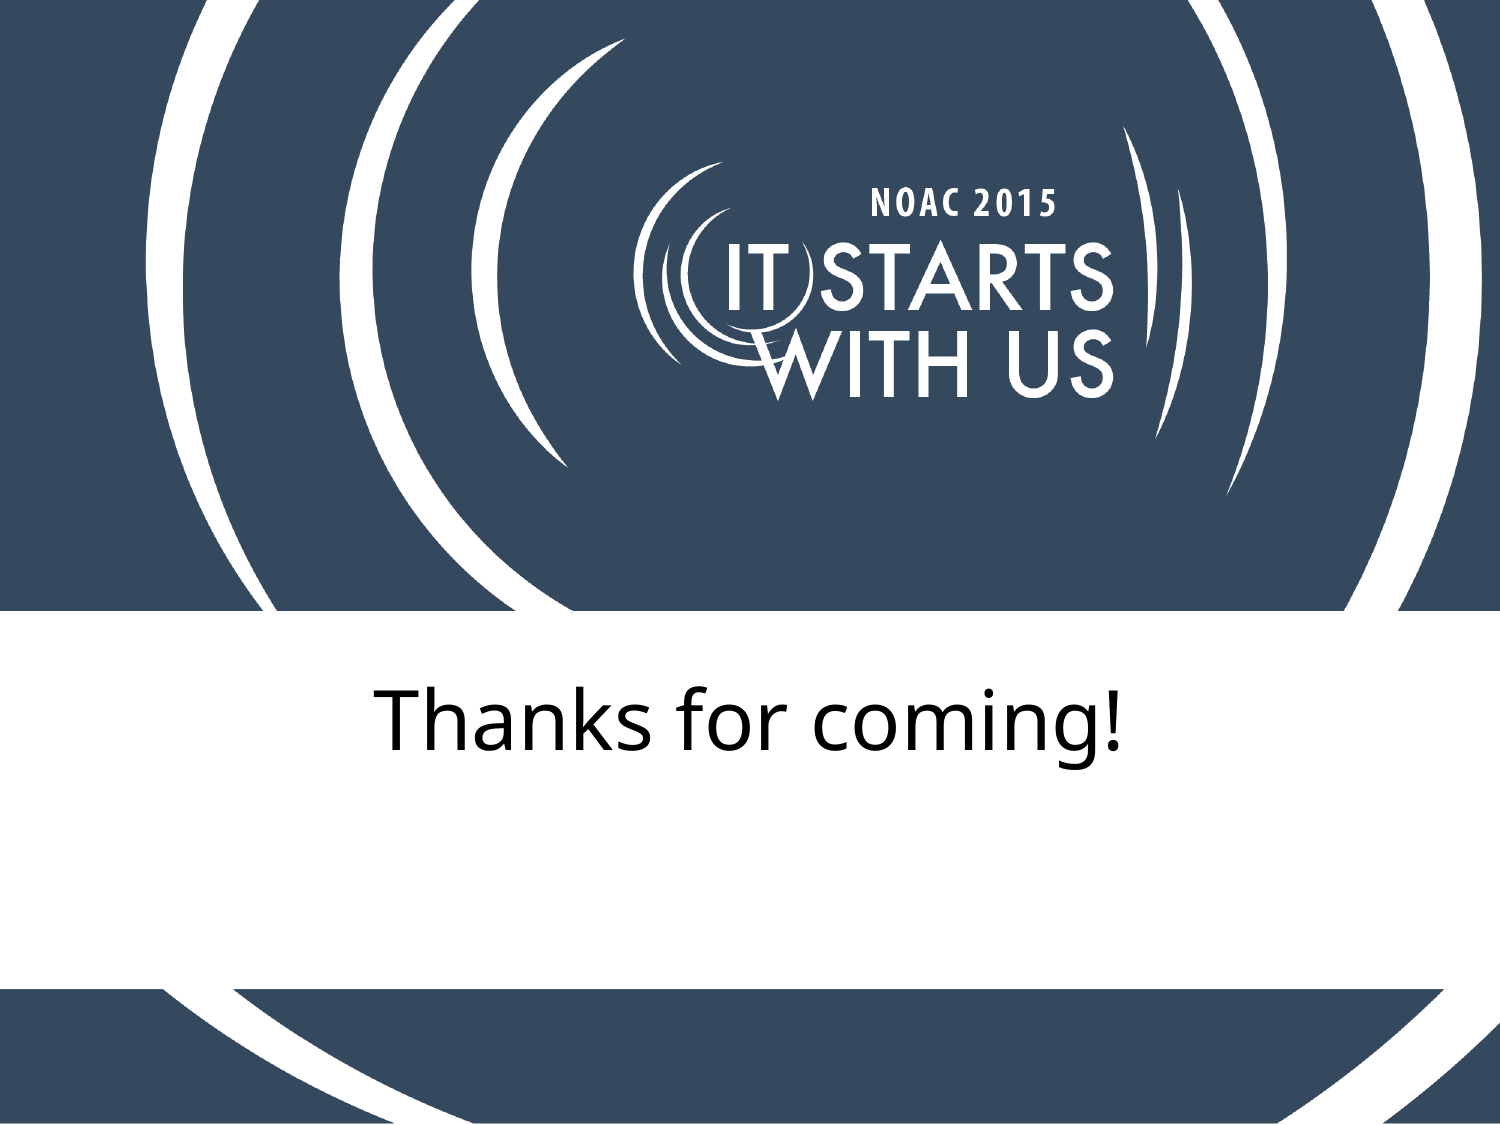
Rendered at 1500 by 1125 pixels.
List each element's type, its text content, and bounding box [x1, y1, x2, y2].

picture [0, 0, 1500, 1125]
title Thanks for coming! [112, 654, 1388, 781]
